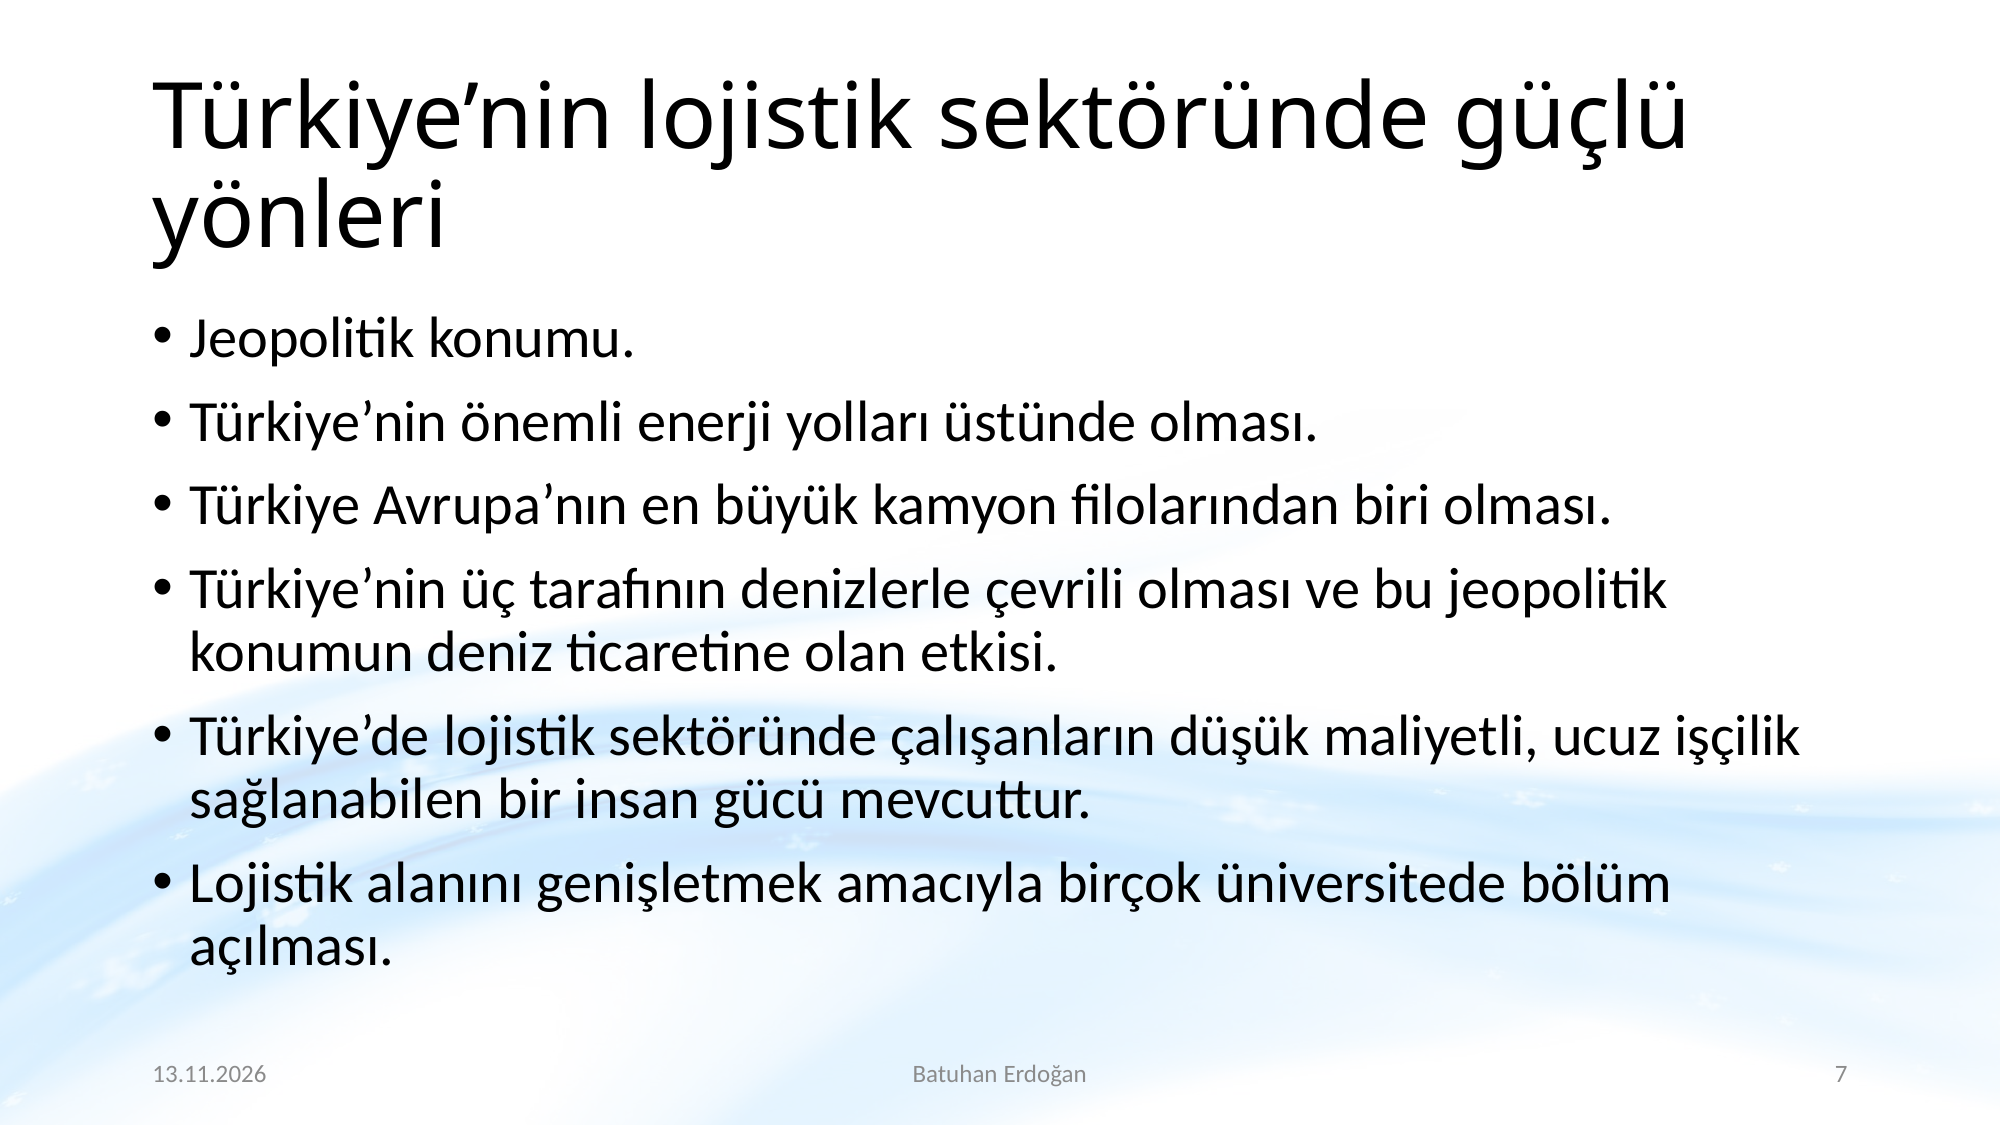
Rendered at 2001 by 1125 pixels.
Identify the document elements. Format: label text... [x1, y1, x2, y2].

footer Batuhan Erdoğan [662, 1042, 1338, 1103]
list Jeopolitik konumu. Türkiye’nin önemli enerji yolları üstünde olması. Türkiye Avrupa’nın en büyük kamyon filolarından biri olması. Türkiye’nin üç tarafının denizlerle çevrili olması ve bu jeopolitik konumun deniz ticaretine olan etkisi. Türkiye’de lojistik sektöründe çalışanların düşük maliyetli, ucuz işçilik sağlanabilen bir insan gücü mevcuttur. Lojistik alanını genişletmek amacıyla birçok üniversitede bölüm açılması. [137, 299, 1863, 1014]
slide_number 7 [1412, 1042, 1863, 1103]
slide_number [137, 1042, 588, 1103]
title Türkiye’nin lojistik sektöründe güçlü yönleri [137, 59, 1863, 278]
